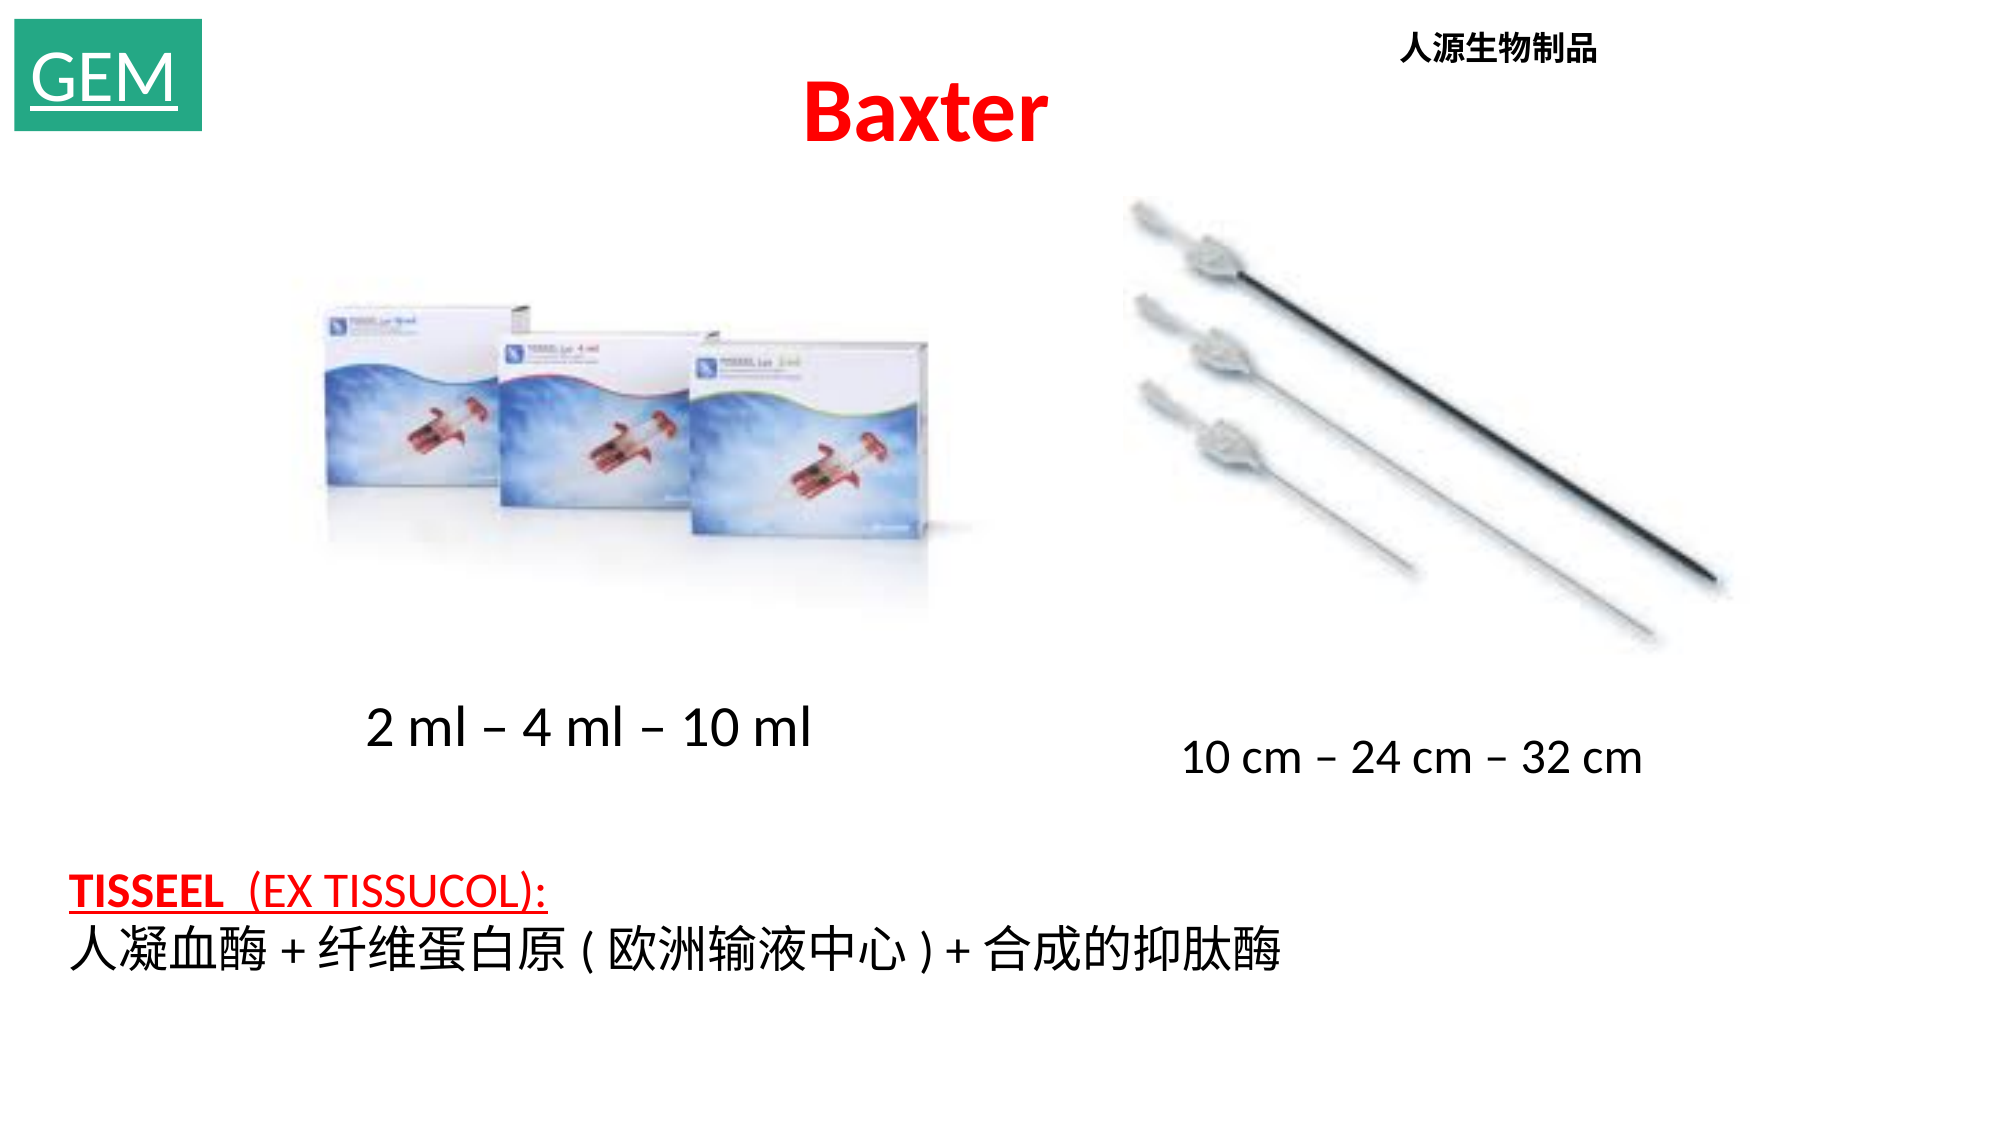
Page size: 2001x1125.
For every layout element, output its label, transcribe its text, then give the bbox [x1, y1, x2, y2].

text_box Baxter [787, 42, 1125, 168]
text_box TISSEEL (EX TISSUCOL): 人凝血酶+纤维蛋白原(欧洲输液中心) +合成的抑肽酶 [54, 850, 1859, 985]
picture [1123, 196, 1750, 658]
text_box 2 ml – 4 ml – 10 ml [350, 680, 906, 766]
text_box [14, 18, 202, 132]
text_box 10 cm – 24 cm – 32 cm [1165, 716, 1721, 791]
text_box 人源生物制品 [1384, 19, 1614, 75]
picture [249, 148, 1003, 650]
